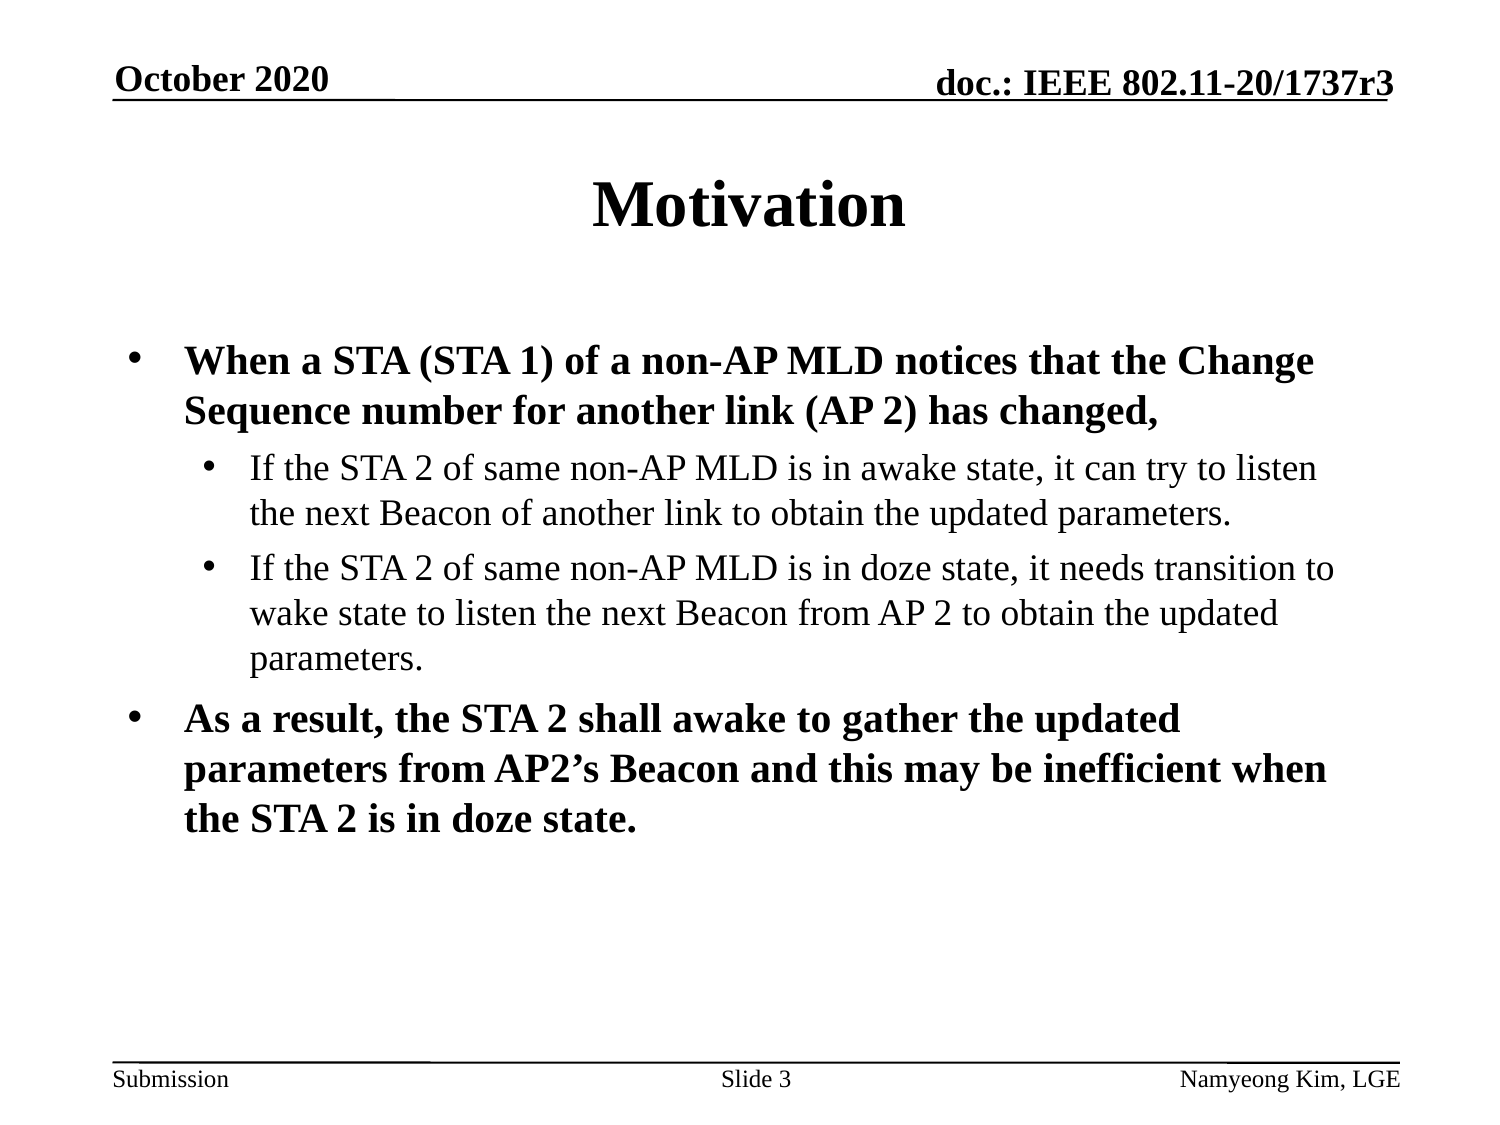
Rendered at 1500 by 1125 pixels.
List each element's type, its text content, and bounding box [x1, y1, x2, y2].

list When a STA (STA 1) of a non-AP MLD notices that the Change Sequence number for another link (AP 2) has changed, If the STA 2 of same non-AP MLD is in awake state, it can try to listen the next Beacon of another link to obtain the updated parameters. If the STA 2 of same non-AP MLD is in doze state, it needs transition to wake state to listen the next Beacon from AP 2 to obtain the updated parameters. As a result, the STA 2 shall awake to gather the updated parameters from AP2’s Beacon and this may be inefficient when the STA 2 is in doze state. [112, 324, 1388, 1000]
slide_number Slide 3 [712, 1061, 800, 1123]
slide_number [114, 54, 423, 100]
footer Namyeong Kim, LGE [878, 1061, 1402, 1093]
title Motivation [112, 112, 1388, 288]
